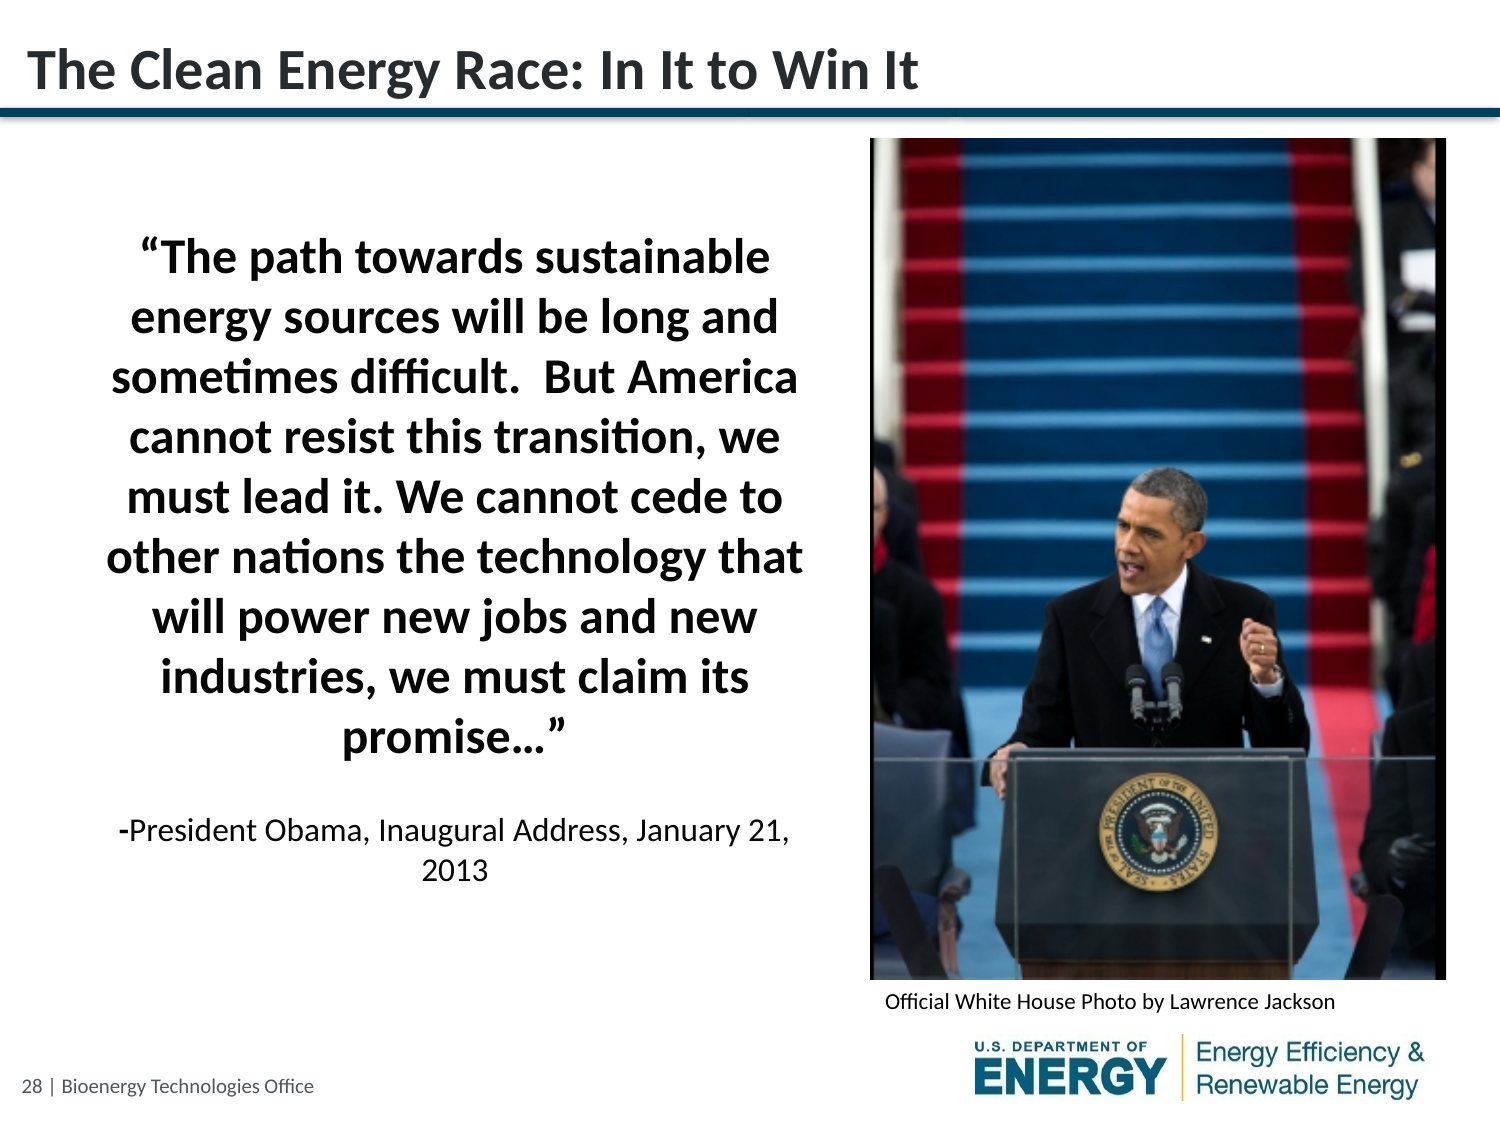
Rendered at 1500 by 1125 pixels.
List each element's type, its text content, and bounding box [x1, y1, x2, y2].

text_box Official White House Photo by Lawrence Jackson [870, 987, 1413, 1022]
picture [869, 137, 1447, 980]
title The Clean Energy Race: In It to Win It [12, 0, 950, 150]
picture [975, 1034, 1425, 1101]
text_box “The path towards sustainable energy sources will be long and sometimes difficult. But America cannot resist this transition, we must lead it. We cannot cede to other nations the technology that will power new jobs and new industries, we must claim its promise…” -President Obama, Inaugural Address, January 21, 2013 [91, 215, 819, 976]
